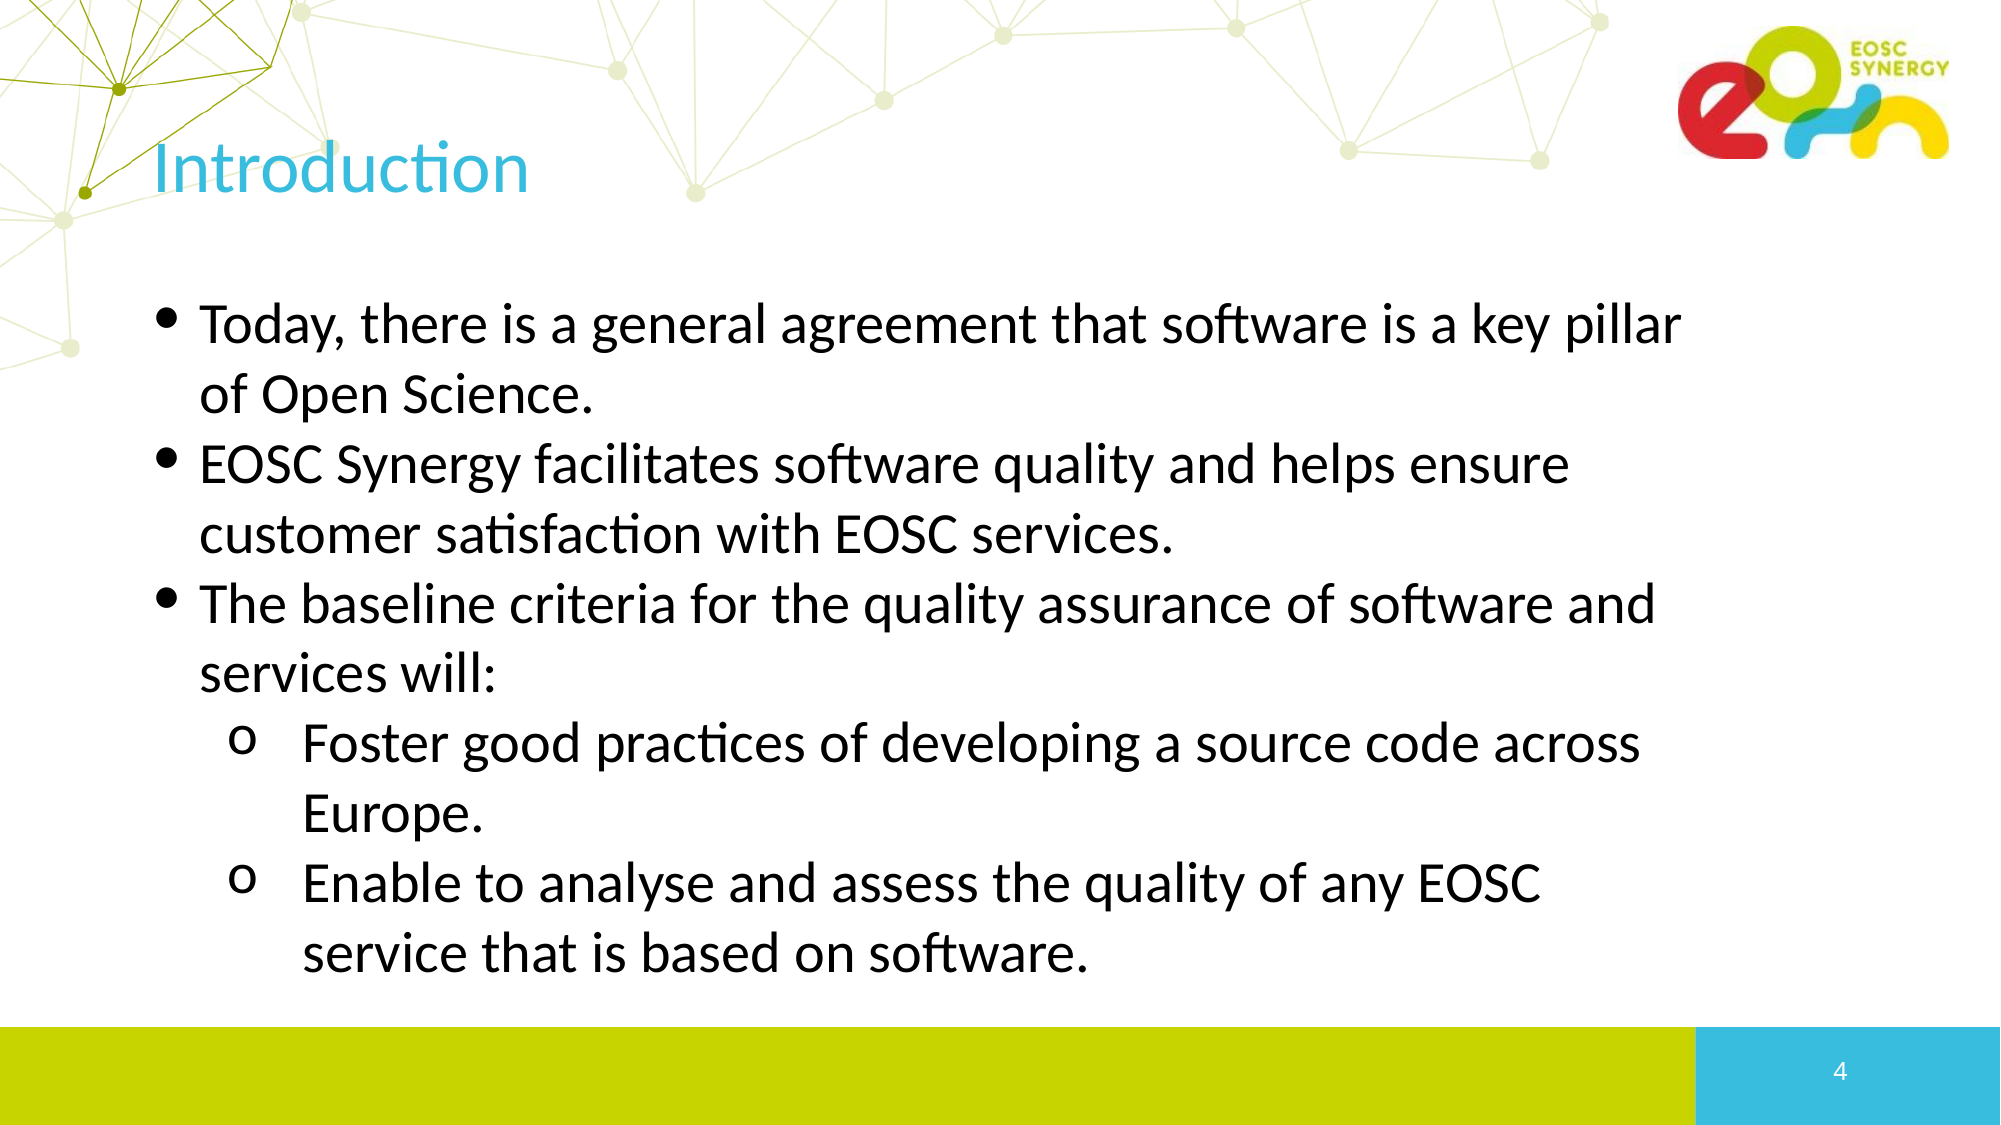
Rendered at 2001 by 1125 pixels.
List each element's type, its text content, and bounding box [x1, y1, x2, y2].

slide_number 3 [1723, 1042, 1863, 1103]
title Introduction [137, 59, 1658, 277]
picture [0, 0, 1609, 453]
text_box Today, there is a general agreement that software is a key pillar of Open Science. EOSC Synergy facilitates software quality and helps ensure customer satisfaction with EOSC services. The baseline criteria for the quality assurance of software and services will: Foster good practices of developing a source code across Europe. Enable to analyse and assess the quality of any EOSC service that is based on software. [137, 277, 1723, 1125]
picture [1678, 26, 1949, 159]
